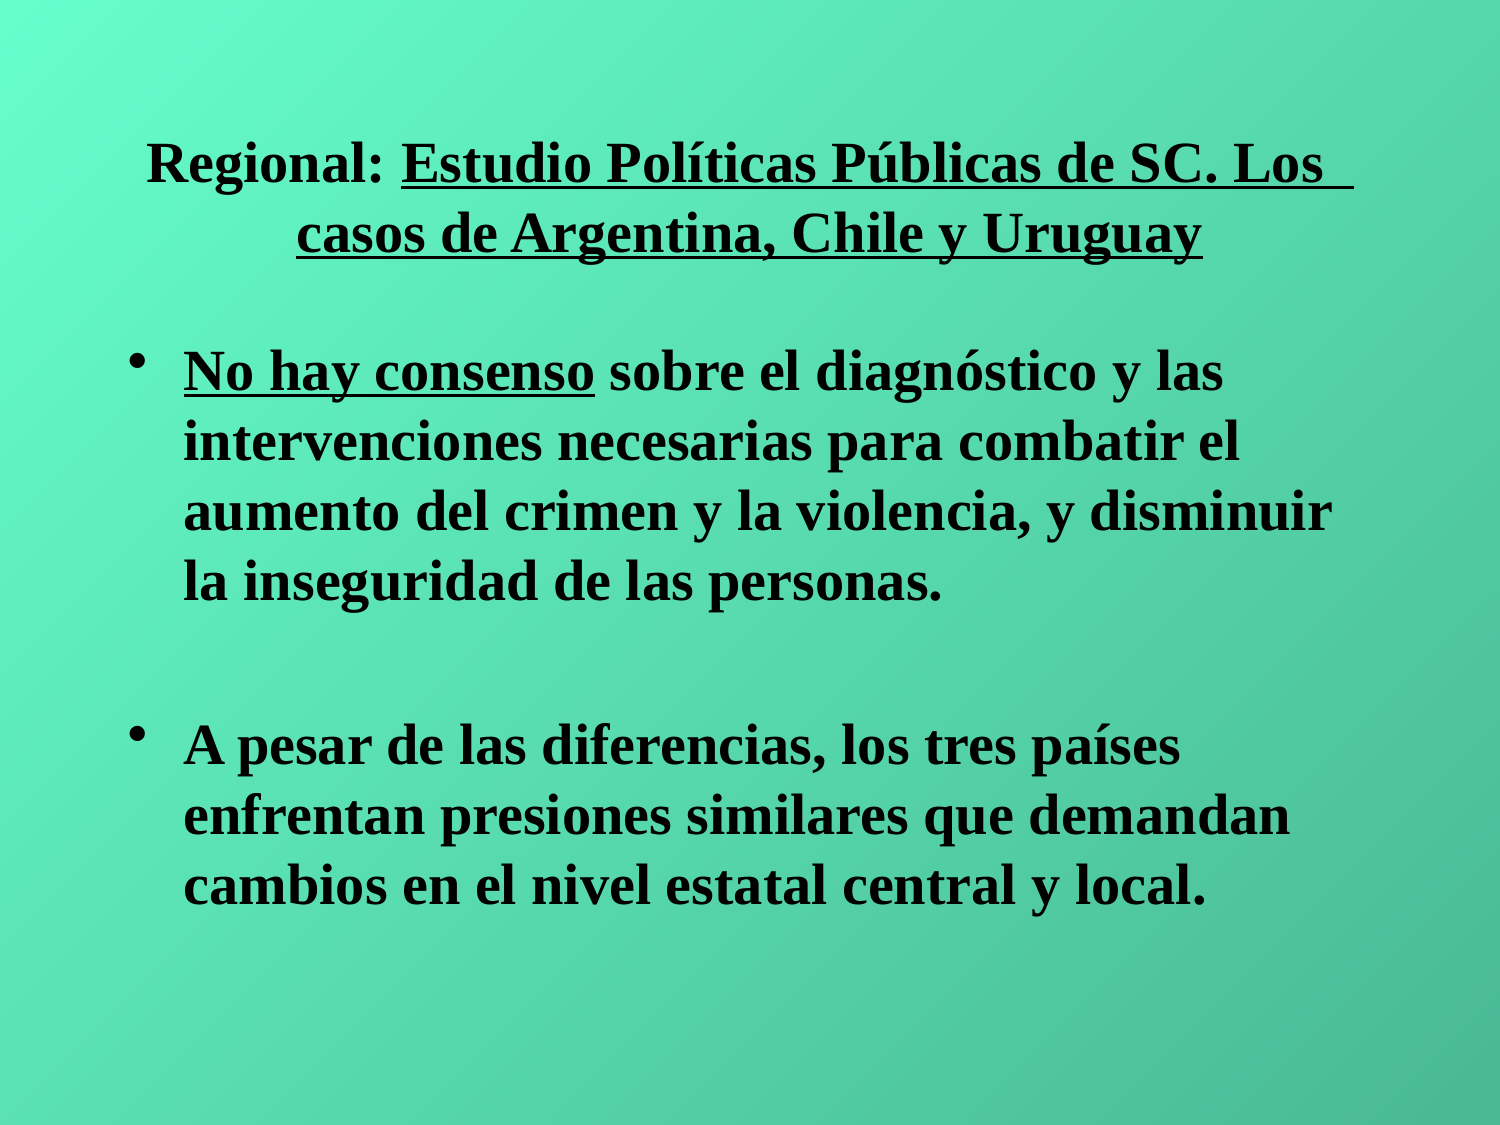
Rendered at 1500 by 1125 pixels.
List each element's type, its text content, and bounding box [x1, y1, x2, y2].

list No hay consenso sobre el diagnóstico y las intervenciones necesarias para combatir el aumento del crimen y la violencia, y disminuir la inseguridad de las personas. A pesar de las diferencias, los tres países enfrentan presiones similares que demandan cambios en el nivel estatal central y local. [112, 324, 1388, 1001]
title Regional: Estudio Políticas Públicas de SC. Los casos de Argentina, Chile y Uruguay [112, 99, 1388, 288]
